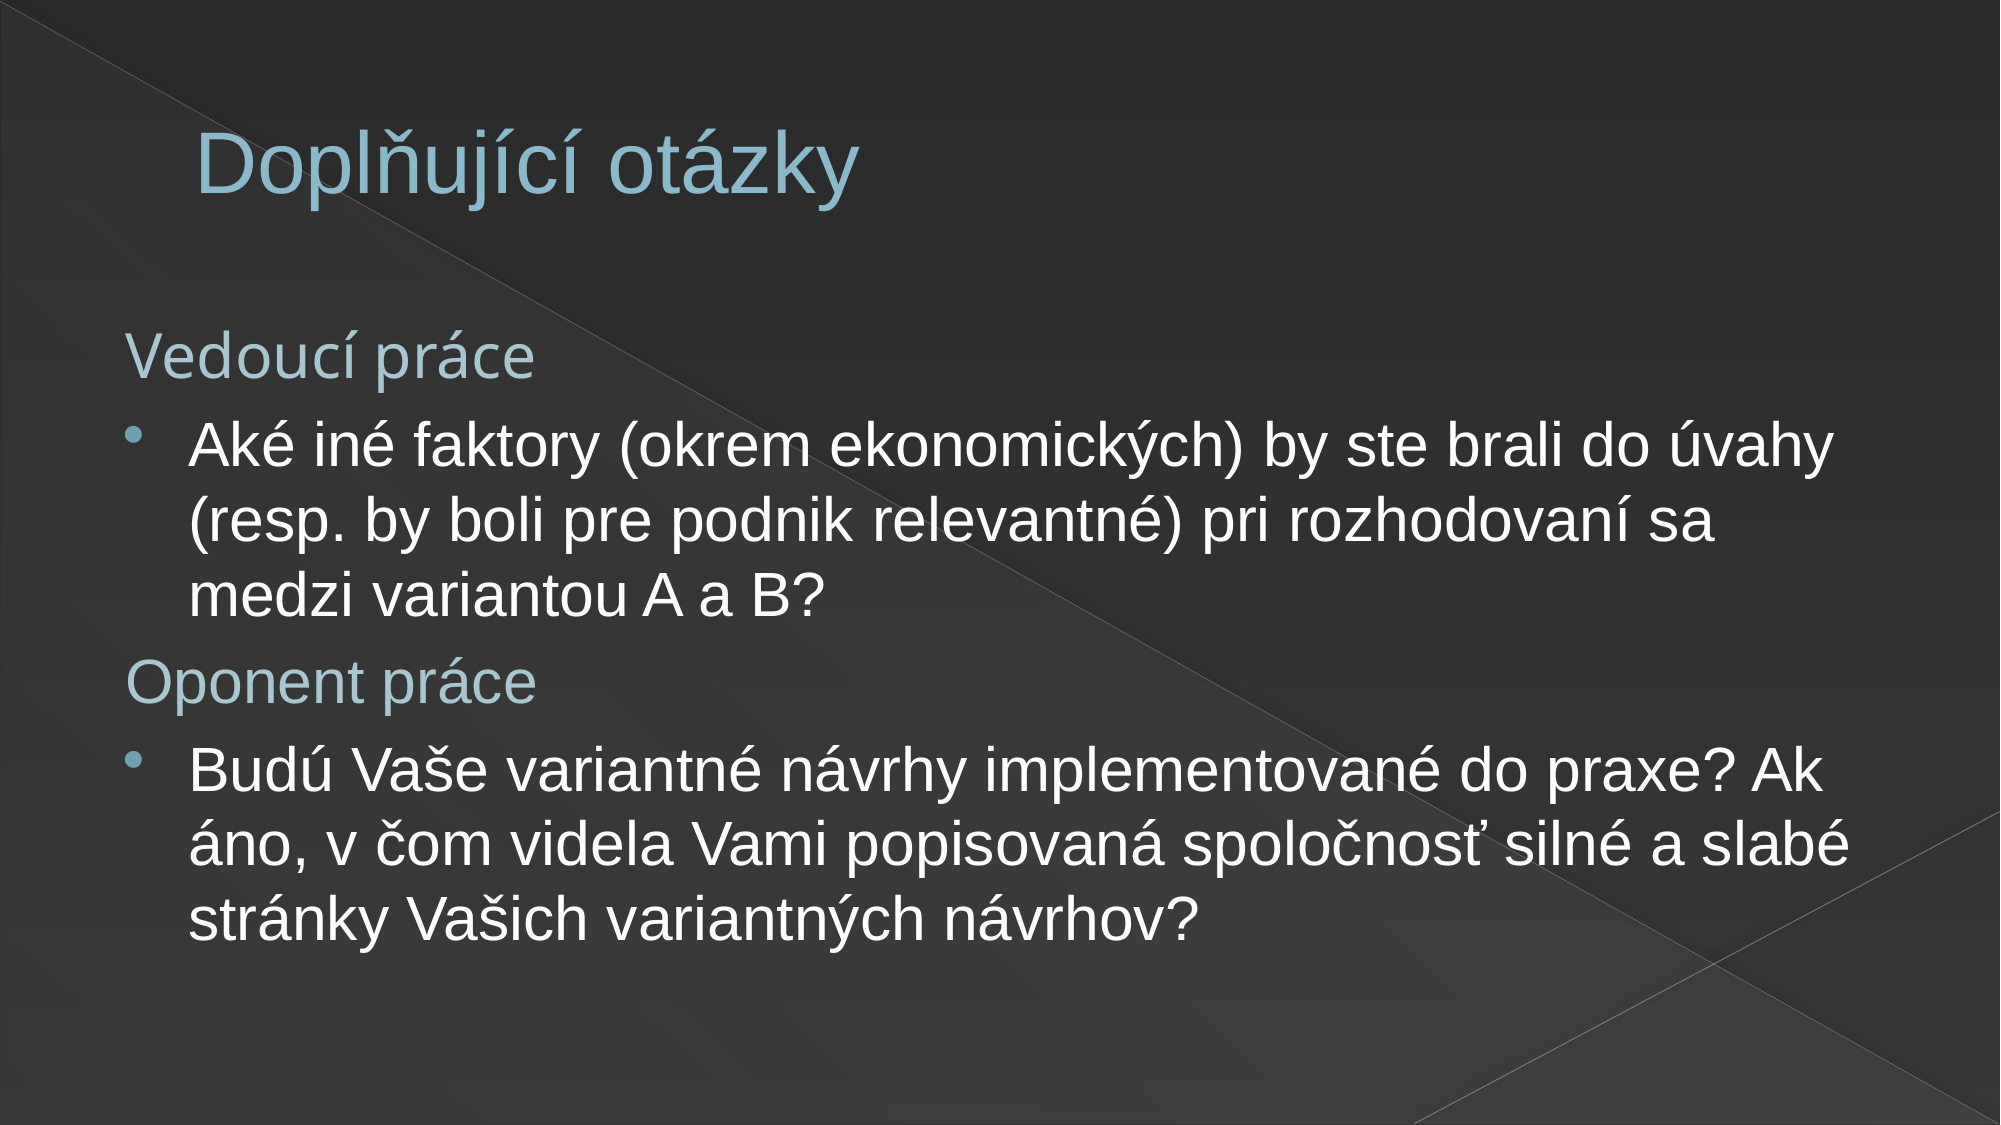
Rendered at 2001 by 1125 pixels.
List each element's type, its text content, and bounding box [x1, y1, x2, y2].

title Doplňující otázky [99, 43, 1900, 274]
list Vedoucí práce Aké iné faktory (okrem ekonomických) by ste brali do úvahy (resp. by boli pre podnik relevantné) pri rozhodovaní sa medzi variantou A a B? Oponent práce Budú Vaše variantné návrhy implementované do praxe? Ak áno, v čom videla Vami popisovaná spoločnosť silné a slabé stránky Vašich variantných návrhov? [99, 308, 1900, 1059]
